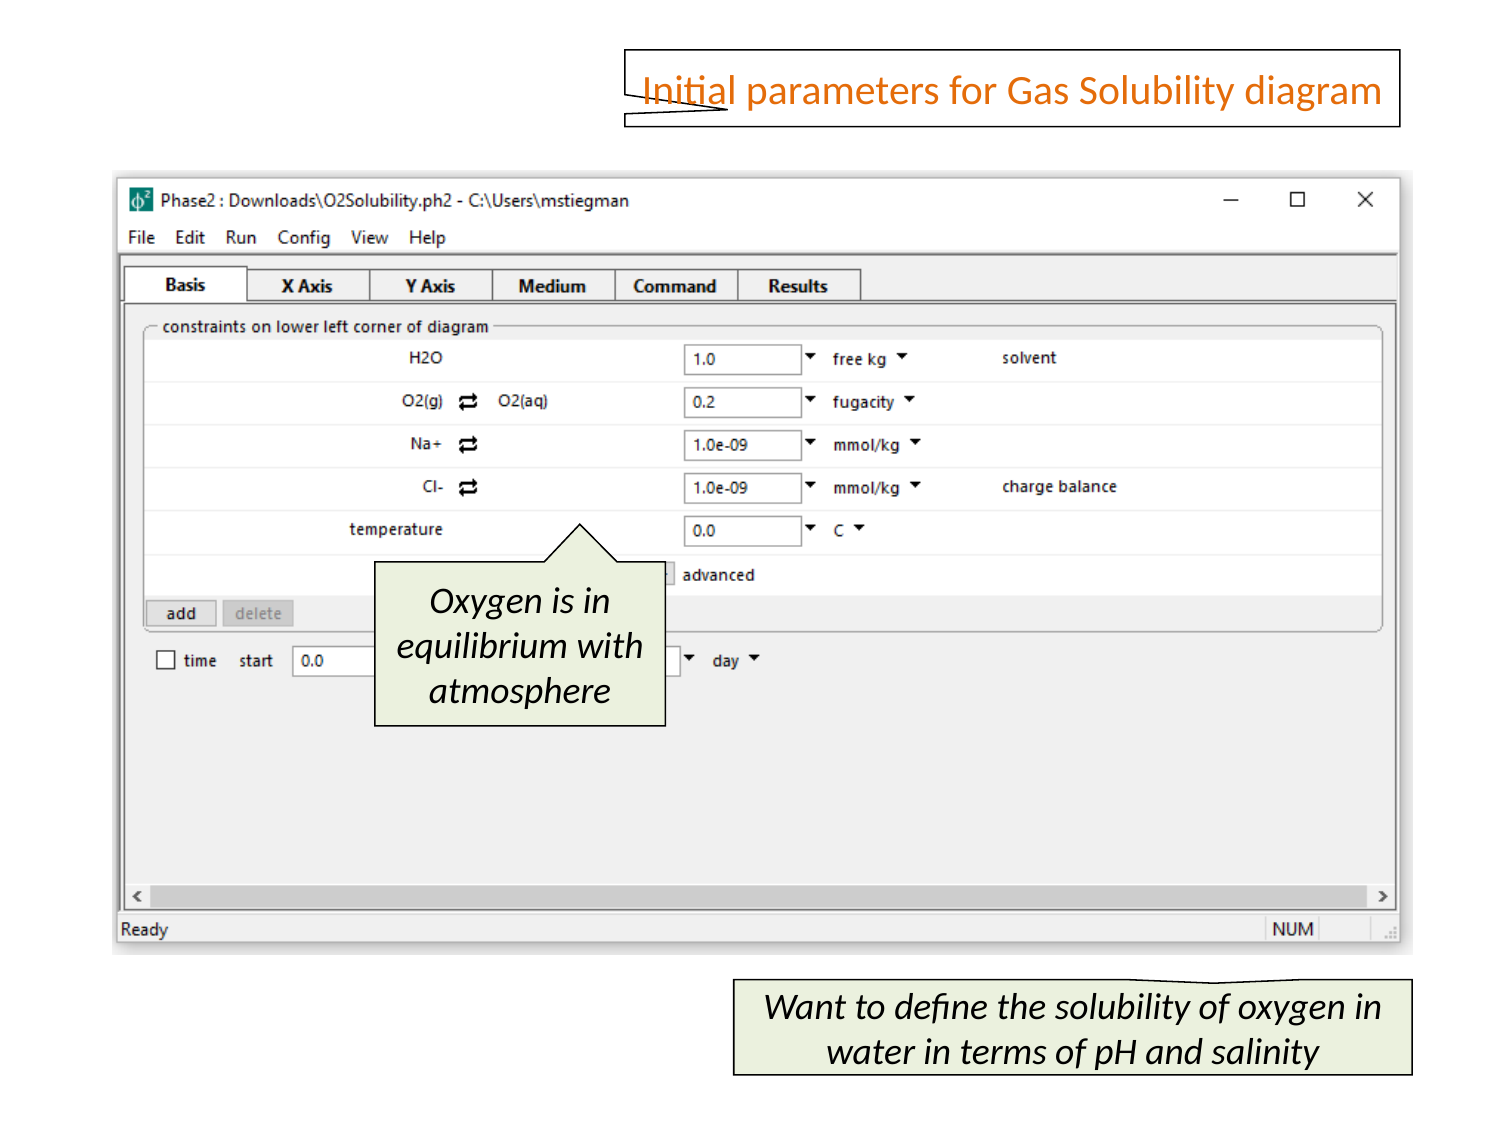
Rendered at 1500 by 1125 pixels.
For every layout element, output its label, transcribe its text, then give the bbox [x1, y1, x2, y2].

text_box Initial parameters for Gas Solubility diagram [624, 49, 1400, 127]
text_box Want to define the solubility of oxygen in water in terms of pH and salinity [733, 979, 1413, 1075]
picture [112, 169, 1413, 955]
